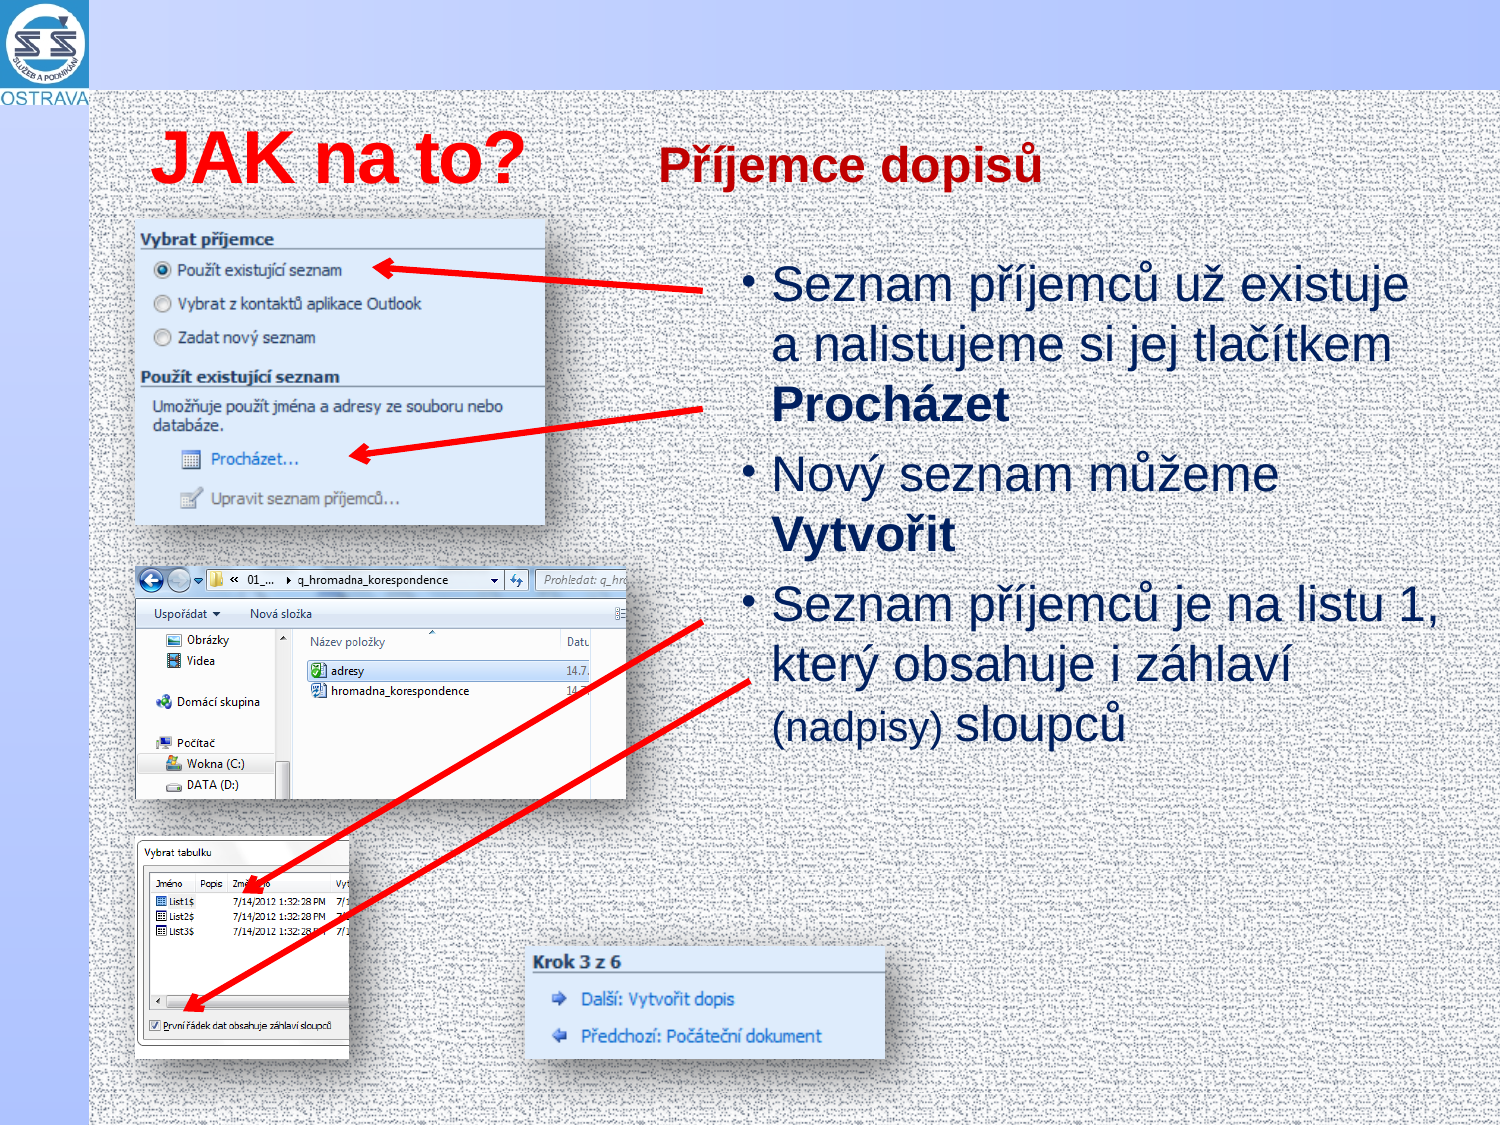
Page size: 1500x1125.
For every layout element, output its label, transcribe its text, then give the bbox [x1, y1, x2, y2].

picture [135, 219, 545, 526]
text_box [348, 408, 703, 457]
picture [135, 566, 626, 799]
text_box Příjemce dopisů [644, 125, 1471, 201]
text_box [371, 266, 703, 291]
picture [525, 946, 886, 1059]
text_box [241, 621, 703, 677]
title JAK na to? [135, 94, 644, 213]
picture [0, 0, 89, 105]
picture [135, 836, 349, 1059]
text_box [182, 680, 751, 1012]
list Seznam příjemců už existuje a nalistujeme si jej tlačítkem Procházet Nový seznam můžeme Vytvořit Seznam příjemců je na listu 1, který obsahuje i záhlaví (nadpisy) sloupců [726, 243, 1465, 1100]
